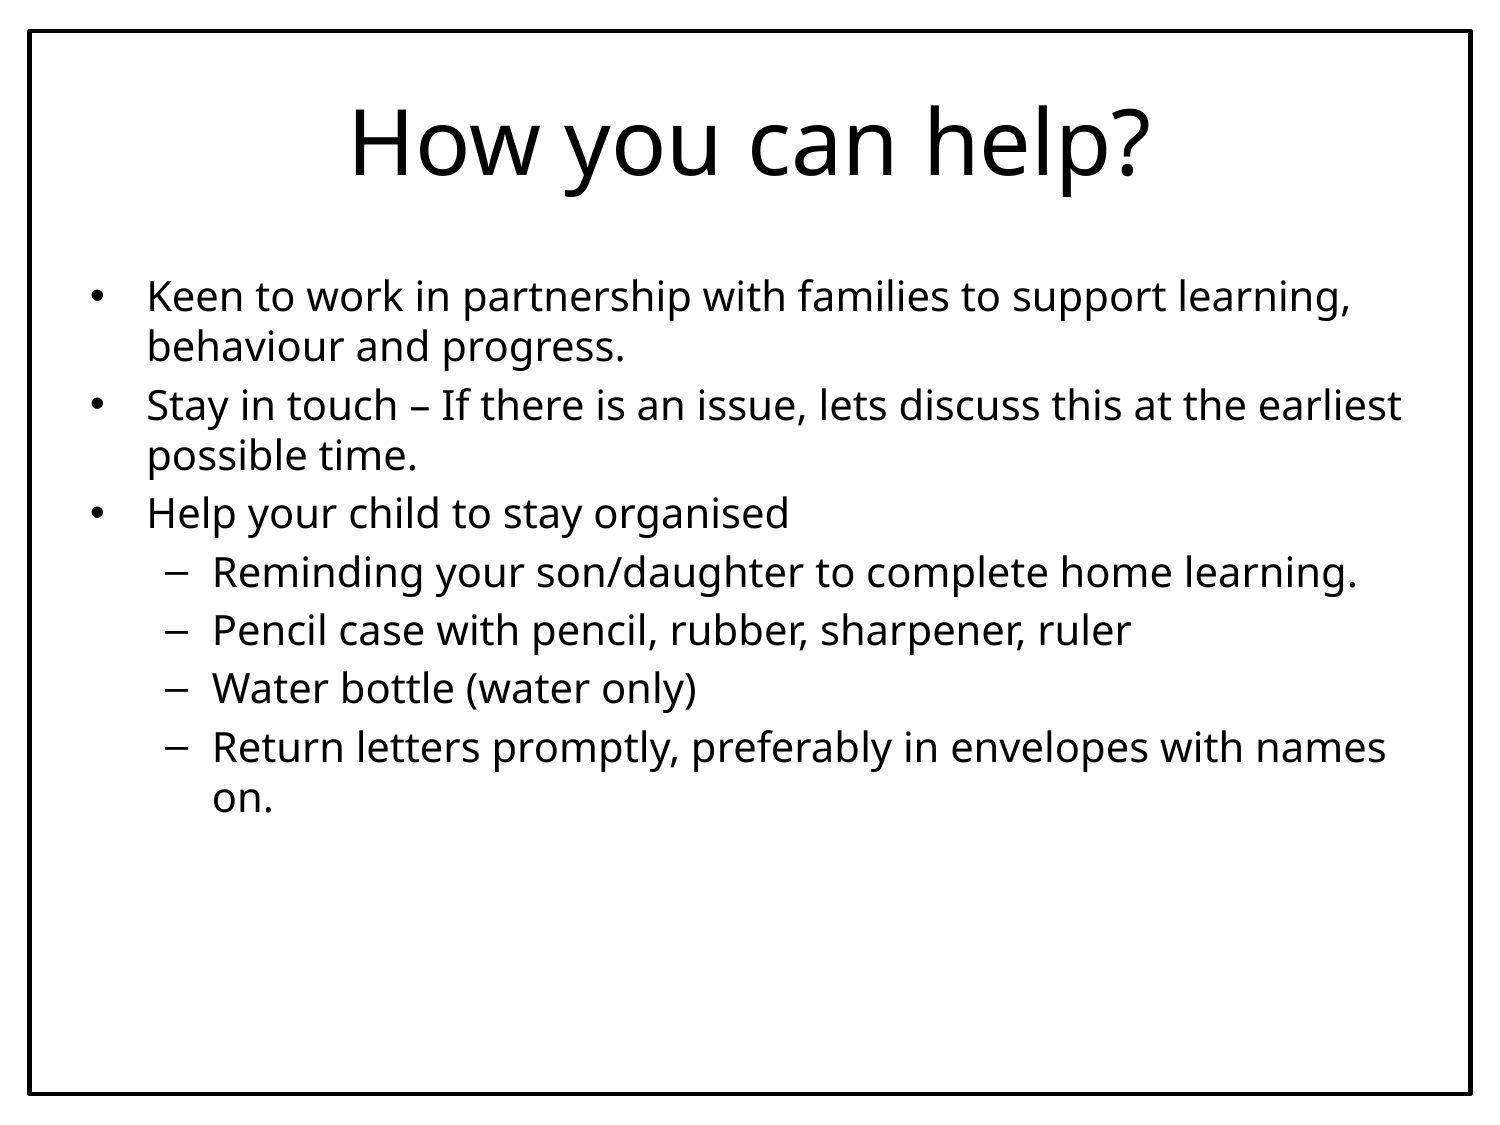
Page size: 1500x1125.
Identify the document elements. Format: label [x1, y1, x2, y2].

text_box [27, 29, 1473, 1096]
